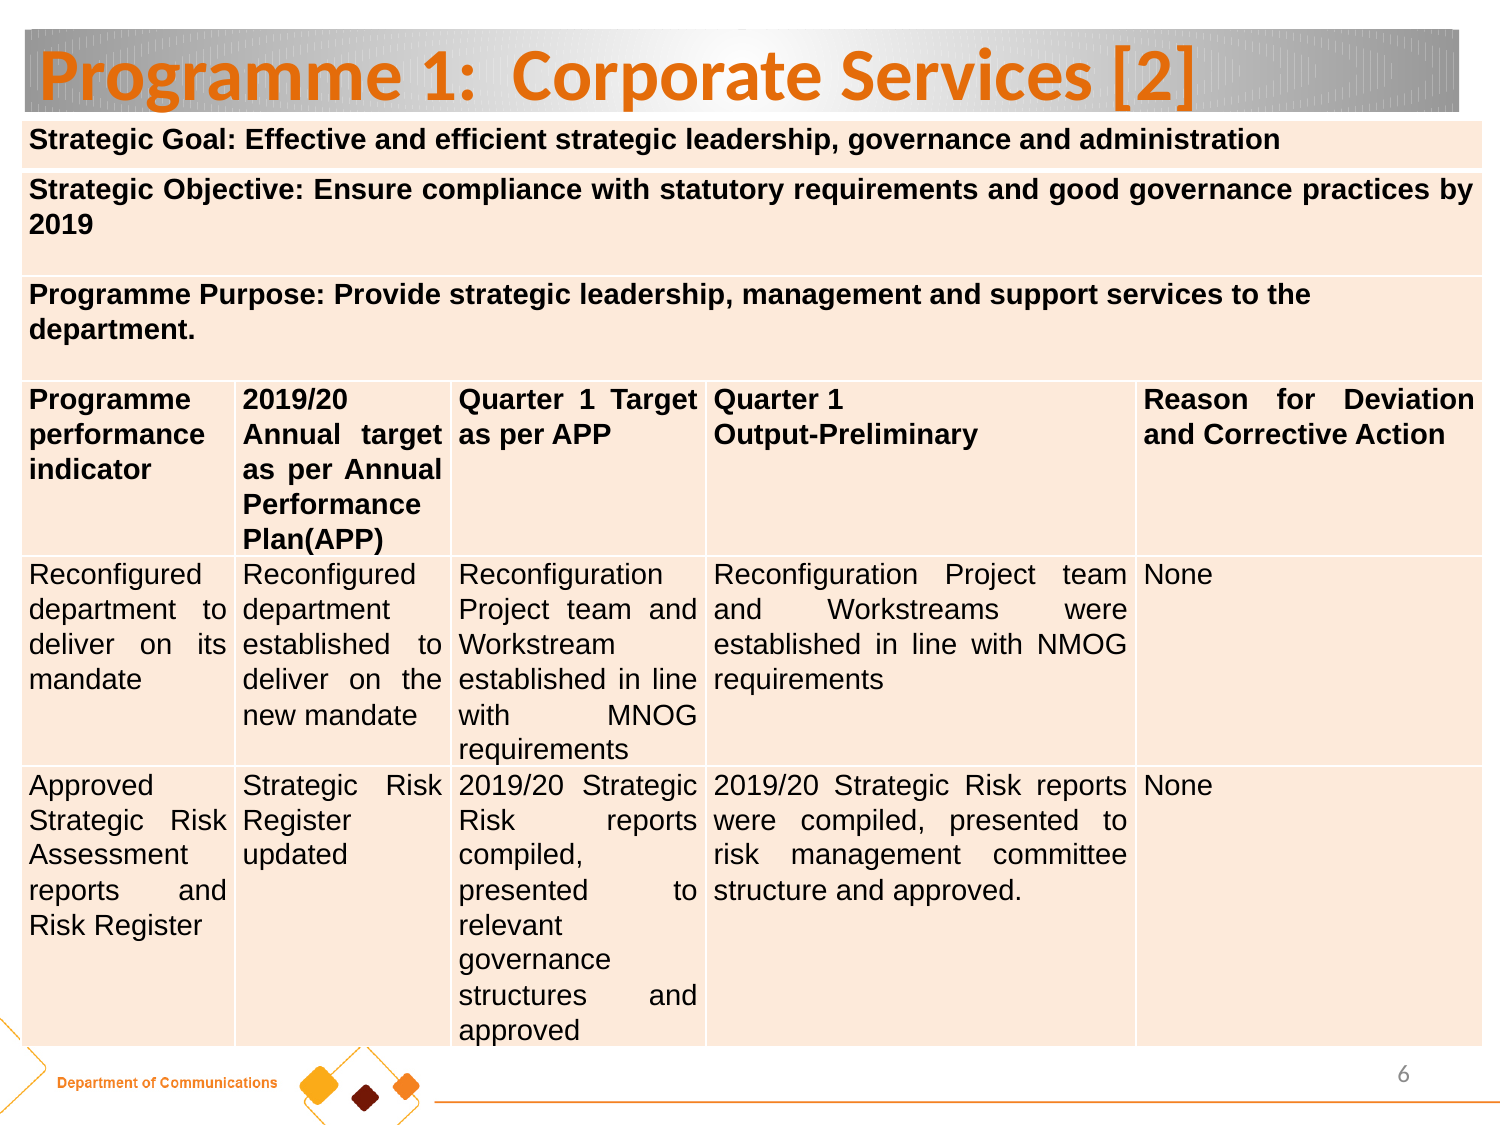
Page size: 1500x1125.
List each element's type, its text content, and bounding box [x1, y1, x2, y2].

text_box Programme 1: Corporate Services [2] [24, 29, 1460, 112]
table_cell Strategic Objective: Ensure compliance with statutory requirements and good governance practices by 2019 [22, 173, 1482, 275]
table_cell Reconfigured department established to deliver on the new mandate [236, 557, 450, 765]
table_cell Reason for Deviation and Corrective Action [1137, 382, 1482, 555]
table_cell 2019/20 Strategic Risk reports were compiled, presented to risk management committee structure and approved. [707, 767, 1135, 1046]
table_cell Reconfiguration Project team and Workstream established in line with MNOG requirements [452, 557, 705, 765]
table_cell Reconfiguration Project team and Workstreams were established in line with NMOG requirements [707, 557, 1135, 765]
table_cell 2019/20 Annual target as per Annual Performance Plan(APP) [236, 382, 450, 555]
table_cell None [1137, 767, 1482, 1046]
table_cell Programme performance indicator [22, 382, 234, 555]
table_cell None [1137, 557, 1482, 765]
table_cell Quarter 1 Target as per APP [452, 382, 705, 555]
table_cell 2019/20 Strategic Risk reports compiled, presented to relevant governance structures and approved [452, 767, 705, 1046]
table_cell Strategic Risk Register updated [236, 767, 450, 1046]
table_cell Reconfigured department to deliver on its mandate [22, 557, 234, 765]
table_header Strategic Goal: Effective and efficient strategic leadership, governance and administration [22, 121, 1482, 168]
table_cell Approved Strategic Risk Assessment reports and Risk Register [22, 767, 234, 1046]
table_cell Programme Purpose: Provide strategic leadership, management and support services to the department. [22, 277, 1482, 380]
table_cell Quarter 1 Output-Preliminary [707, 382, 1135, 555]
picture [0, 0, 1500, 1125]
slide_number 6 [1074, 1047, 1425, 1103]
